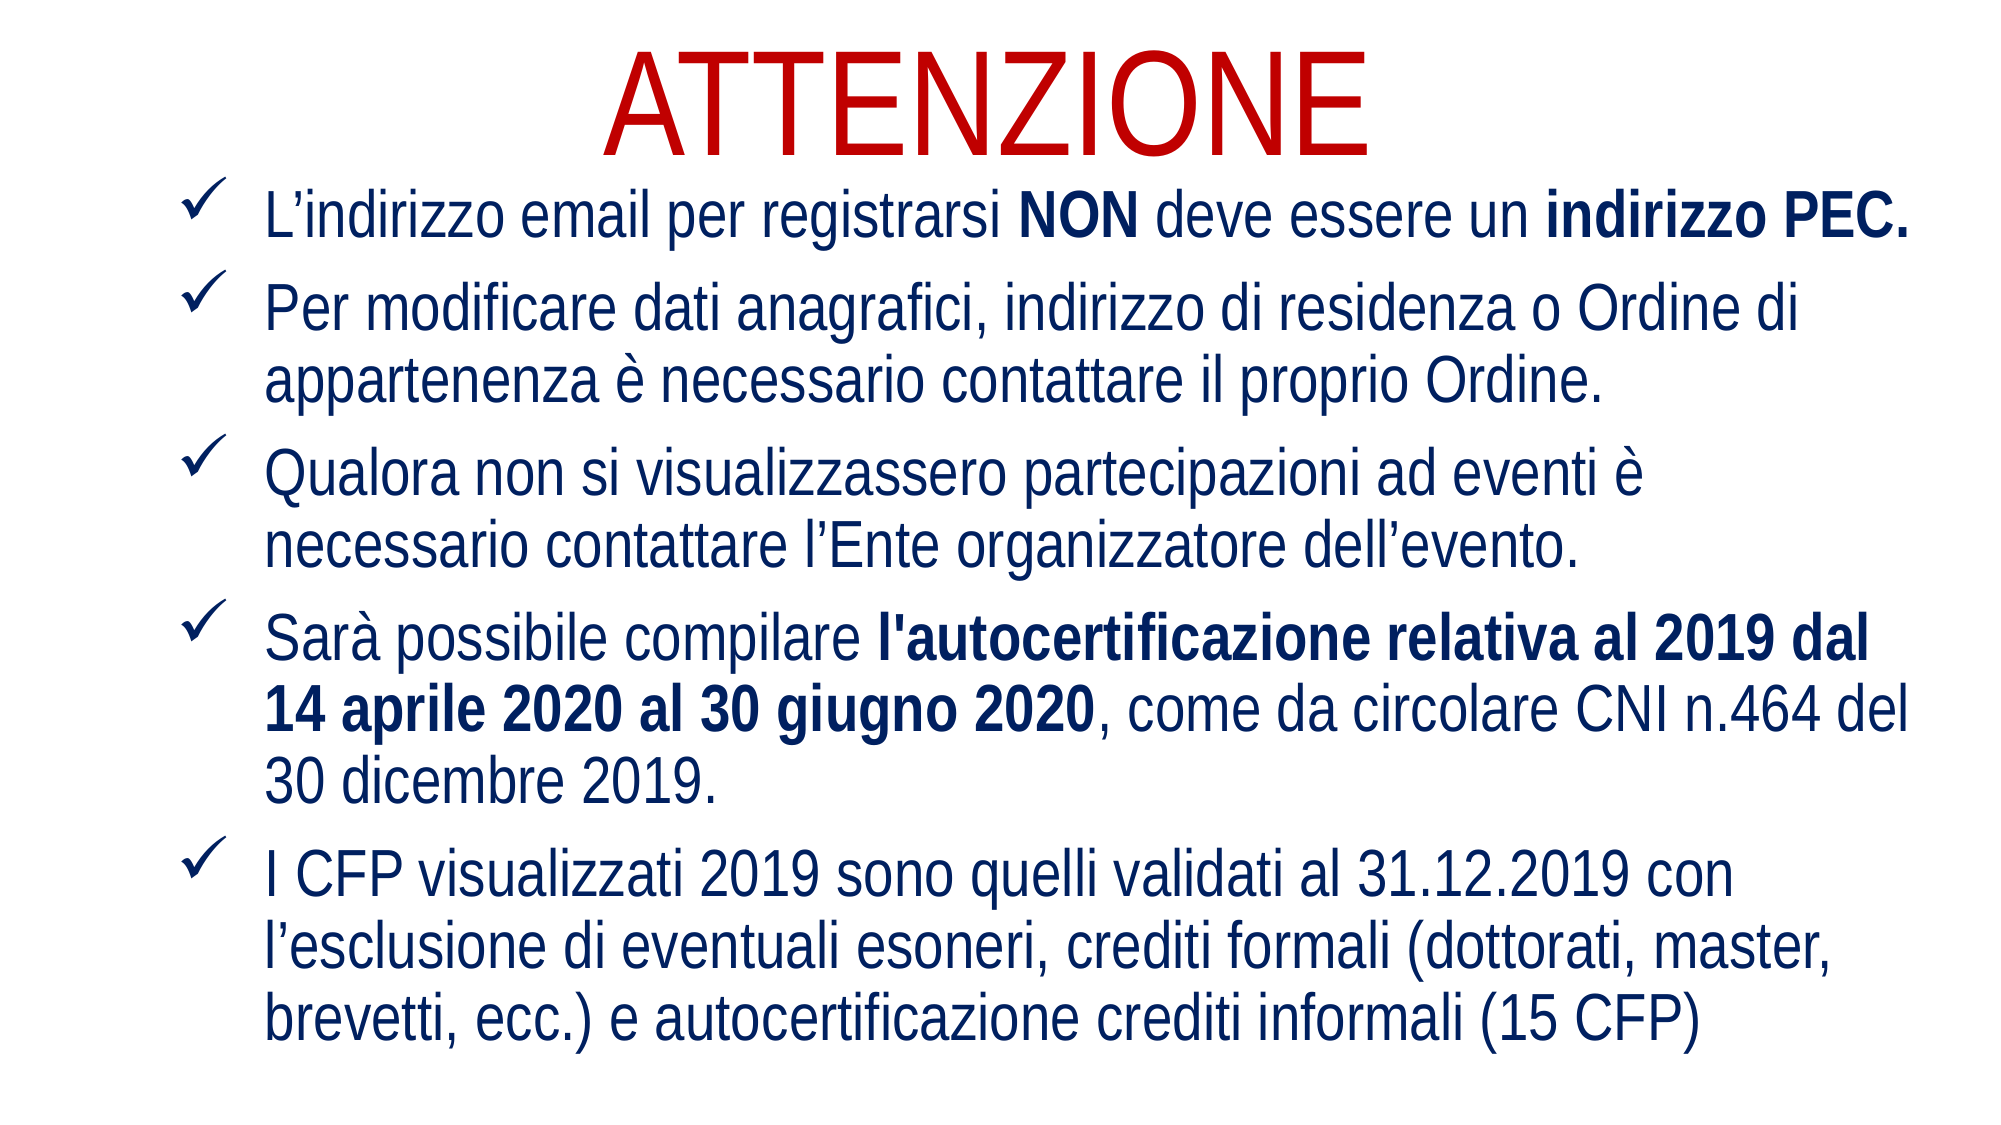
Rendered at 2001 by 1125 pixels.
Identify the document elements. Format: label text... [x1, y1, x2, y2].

text_box ATTENZIONE [588, 18, 1559, 196]
text_box L’indirizzo email per registrarsi NON deve essere un indirizzo PEC. Per modificare dati anagrafici, indirizzo di residenza o Ordine di appartenenza è necessario contattare il proprio Ordine. Qualora non si visualizzassero partecipazioni ad eventi è necessario contattare l’Ente organizzatore dell’evento. Sarà possibile compilare l'autocertificazione relativa al 2019 dal 14 aprile 2020 al 30 giugno 2020, come da circolare CNI n.464 del 30 dicembre 2019. I CFP visualizzati 2019 sono quelli validati al 31.12.2019 con l’esclusione di eventuali esoneri, crediti formali (dottorati, master, brevetti, ecc.) e autocertificazione crediti informali (15 CFP) [161, 172, 1936, 1063]
